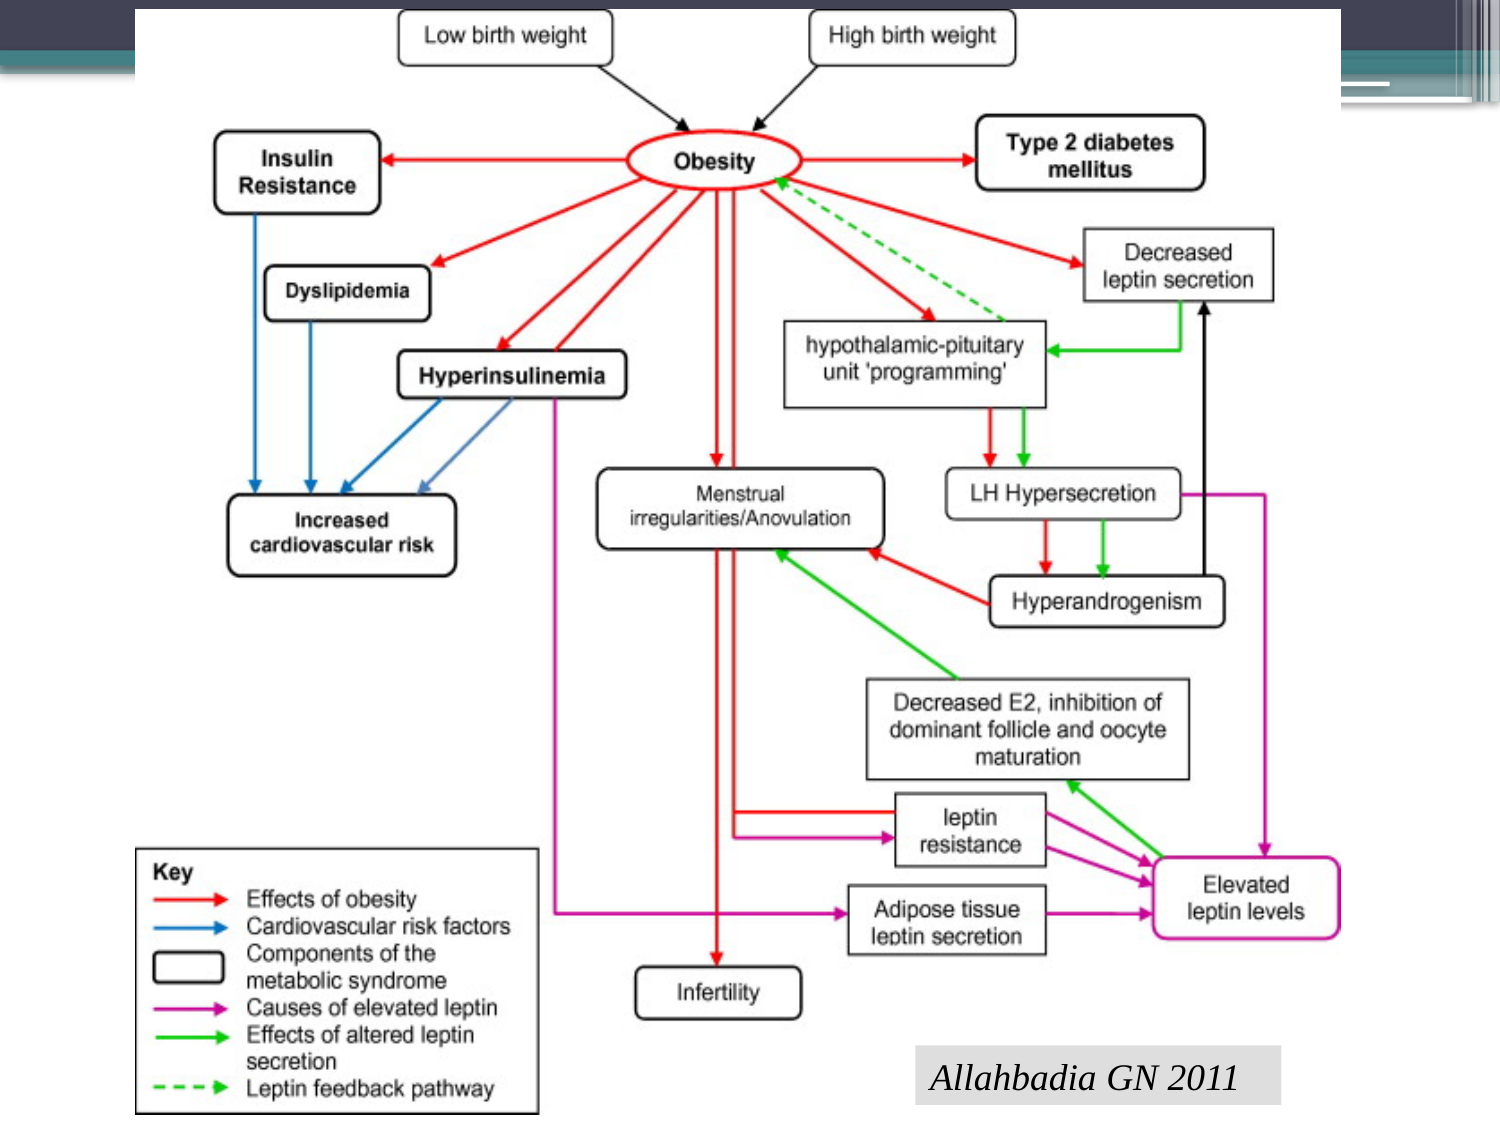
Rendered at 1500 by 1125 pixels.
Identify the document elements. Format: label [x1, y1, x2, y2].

picture [135, 9, 1341, 1116]
